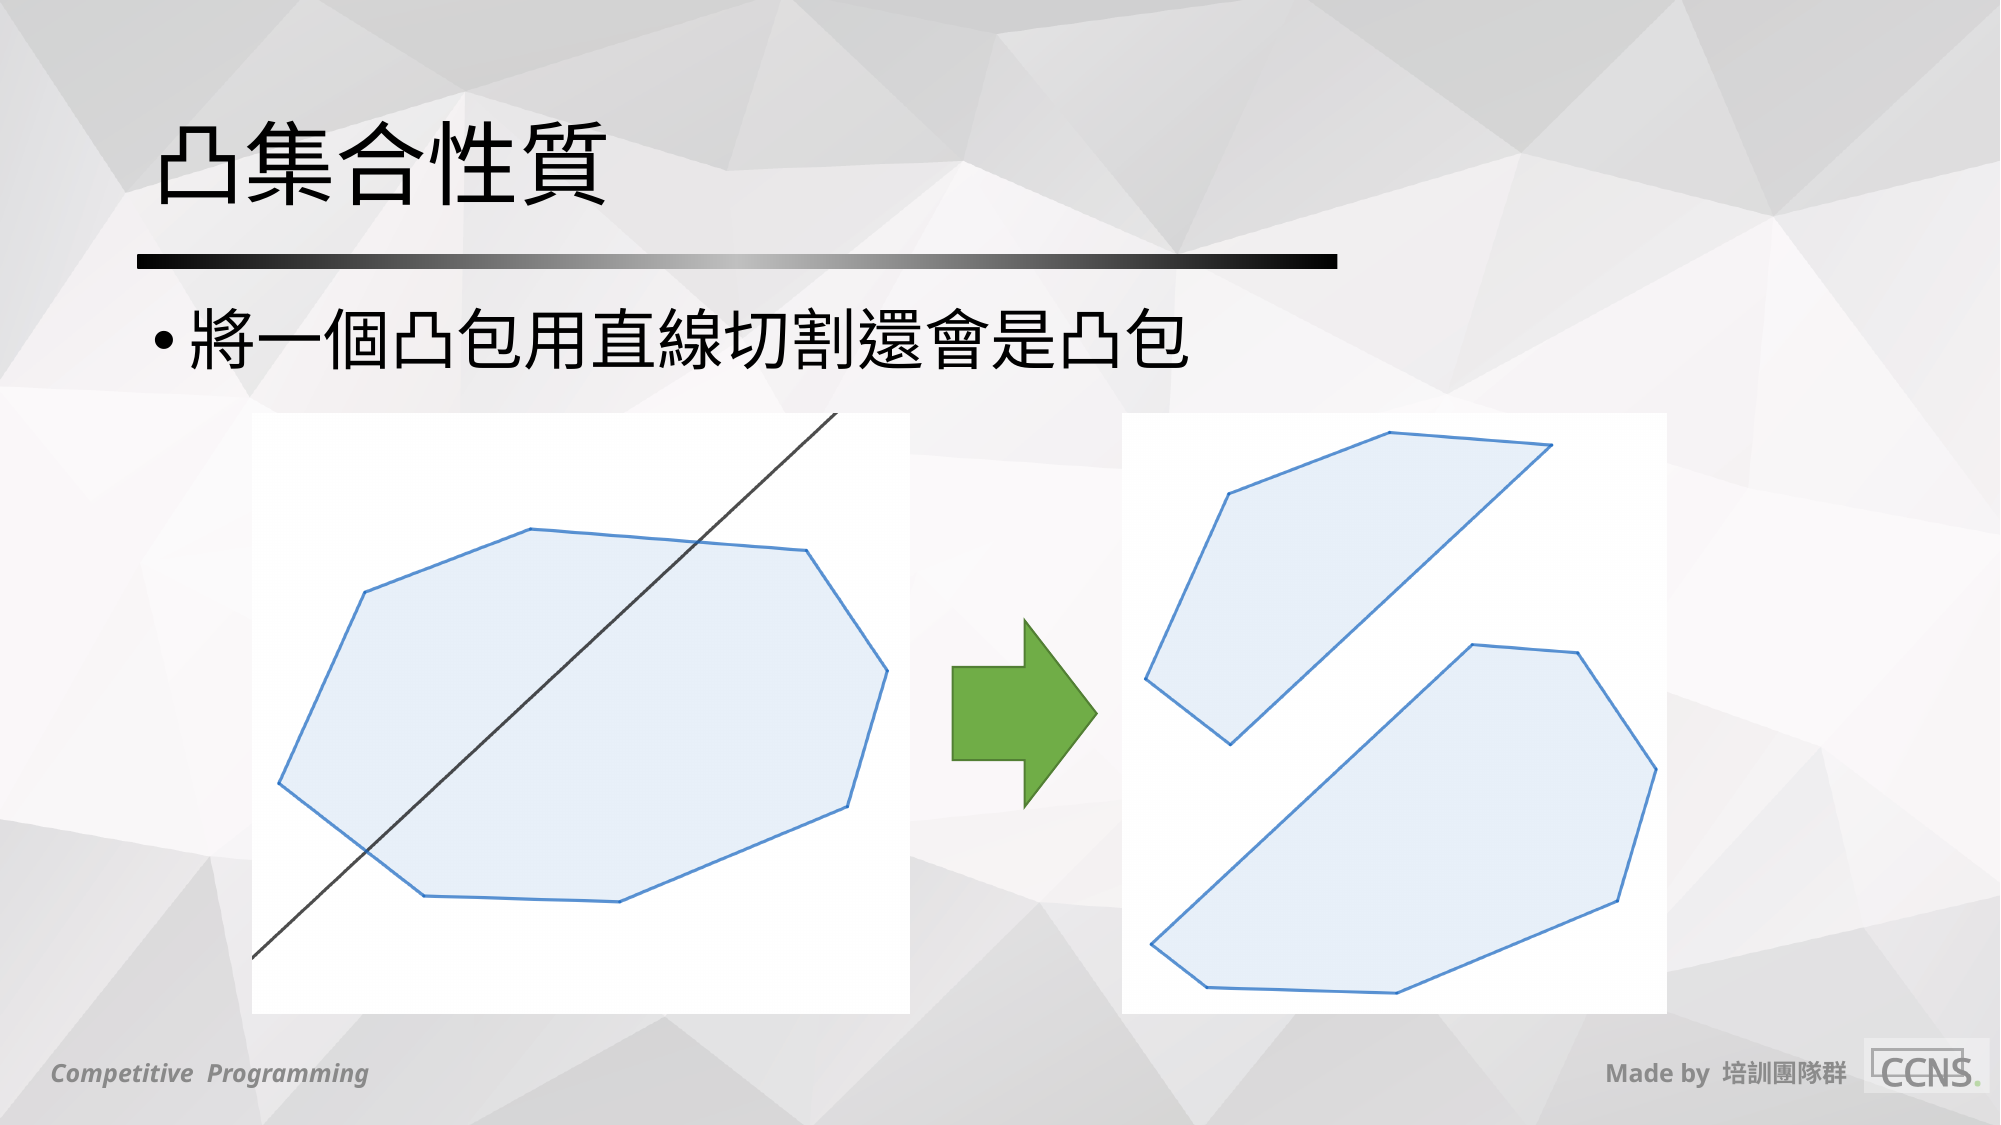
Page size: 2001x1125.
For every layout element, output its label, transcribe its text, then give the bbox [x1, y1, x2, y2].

list 將一個凸包用直線切割還會是凸包 [137, 299, 1863, 1014]
title 凸集合性質 [137, 59, 1863, 278]
picture [0, 0, 2000, 1125]
text_box [951, 617, 1099, 810]
